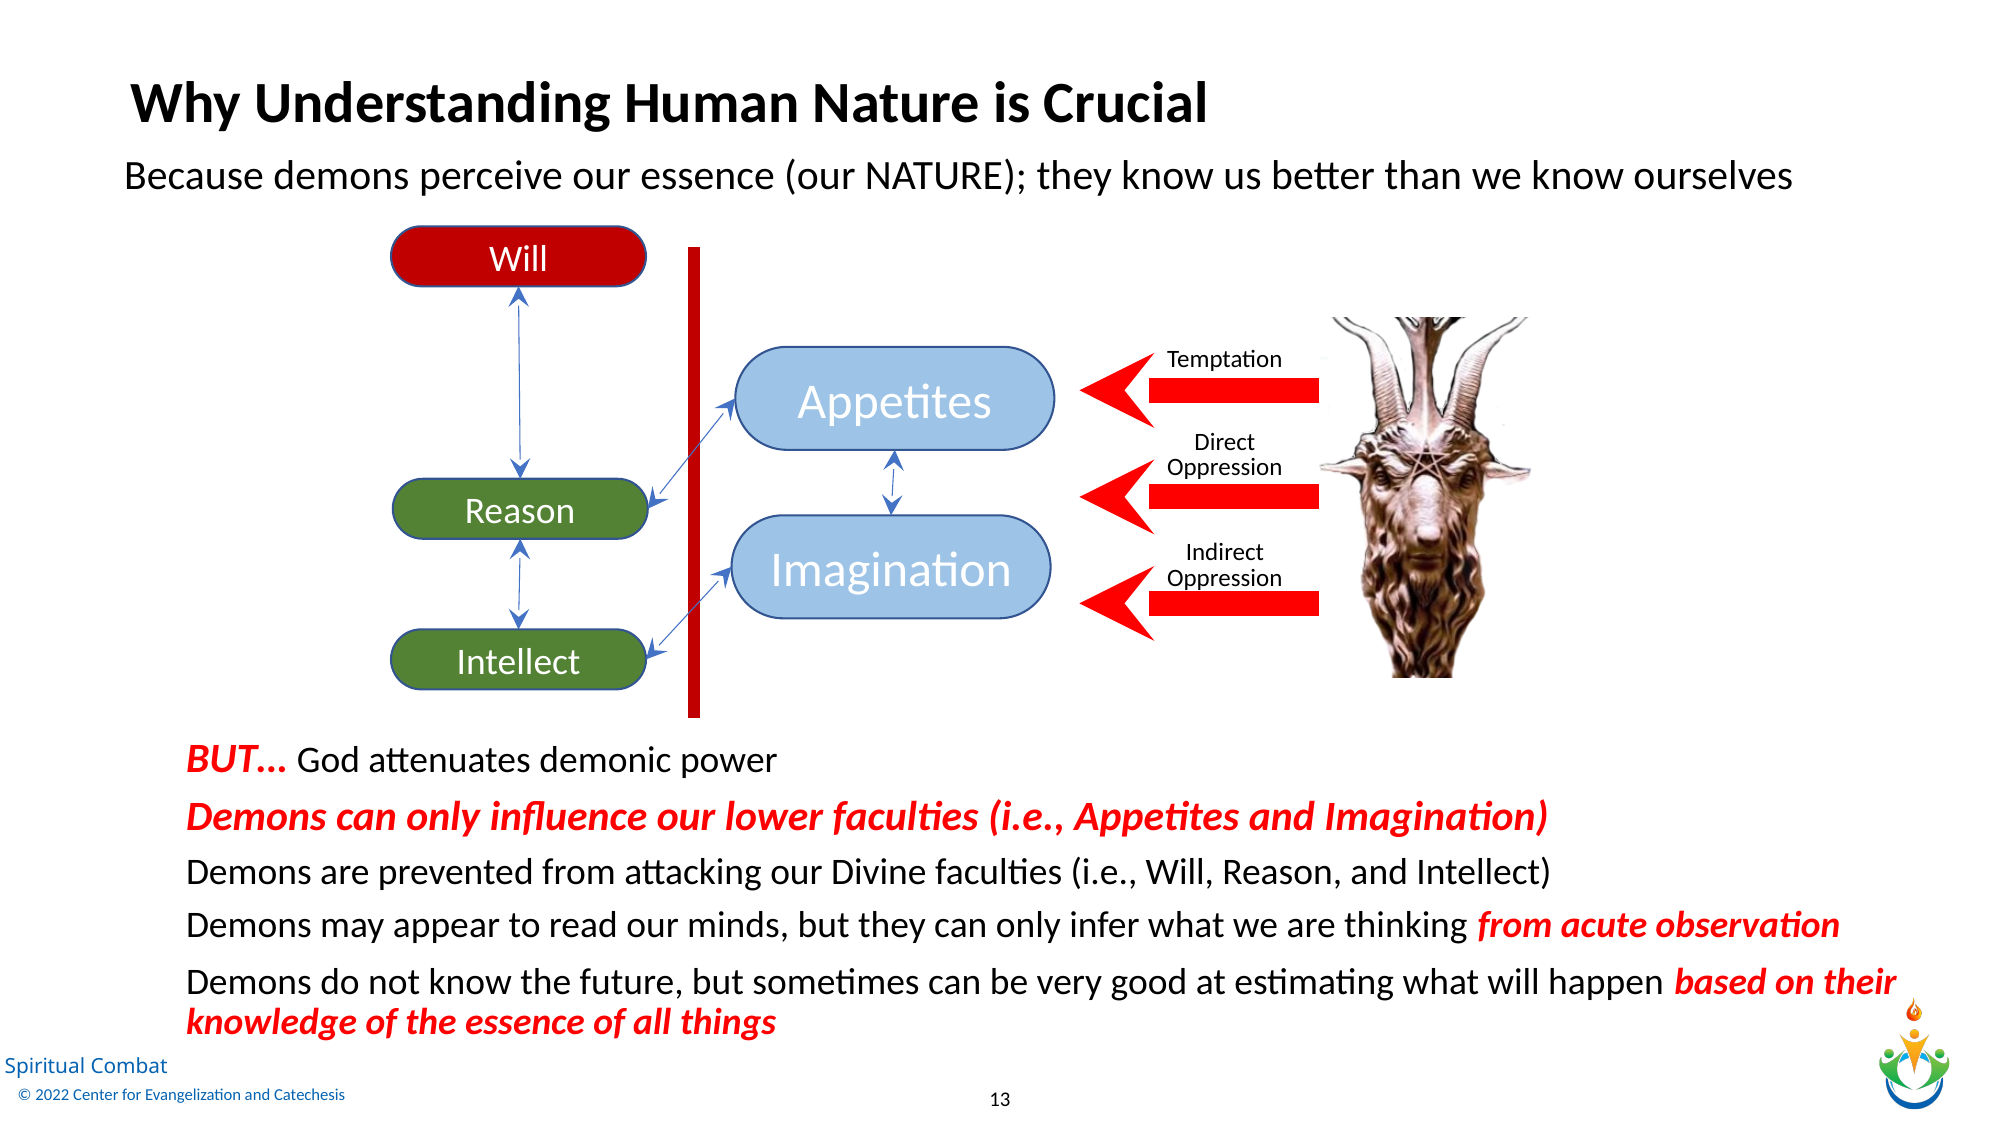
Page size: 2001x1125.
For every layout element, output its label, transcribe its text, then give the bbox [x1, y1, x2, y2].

text_box Because demons perceive our essence (our NATURE); they know us better than we know ourselves [109, 146, 1858, 207]
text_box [390, 226, 1055, 690]
slide_number 13 [774, 1078, 1225, 1125]
text_box Why Understanding Human Nature is Crucial [116, 56, 1224, 142]
text_box BUT… God attenuates demonic power Demons can only influence our lower faculties (i.e., Appetites and Imagination) Demons are prevented from attacking our Divine faculties (i.e., Will, Reason, and Intellect) Demons may appear to read our minds, but they can only infer what we are thinking from acute observation [171, 729, 2000, 953]
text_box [693, 246, 1543, 719]
text_box Demons do not know the future, but sometimes can be very good at estimating what will happen based on their knowledge of the essence of all things [171, 954, 1953, 1051]
picture [1876, 1051, 1952, 1112]
